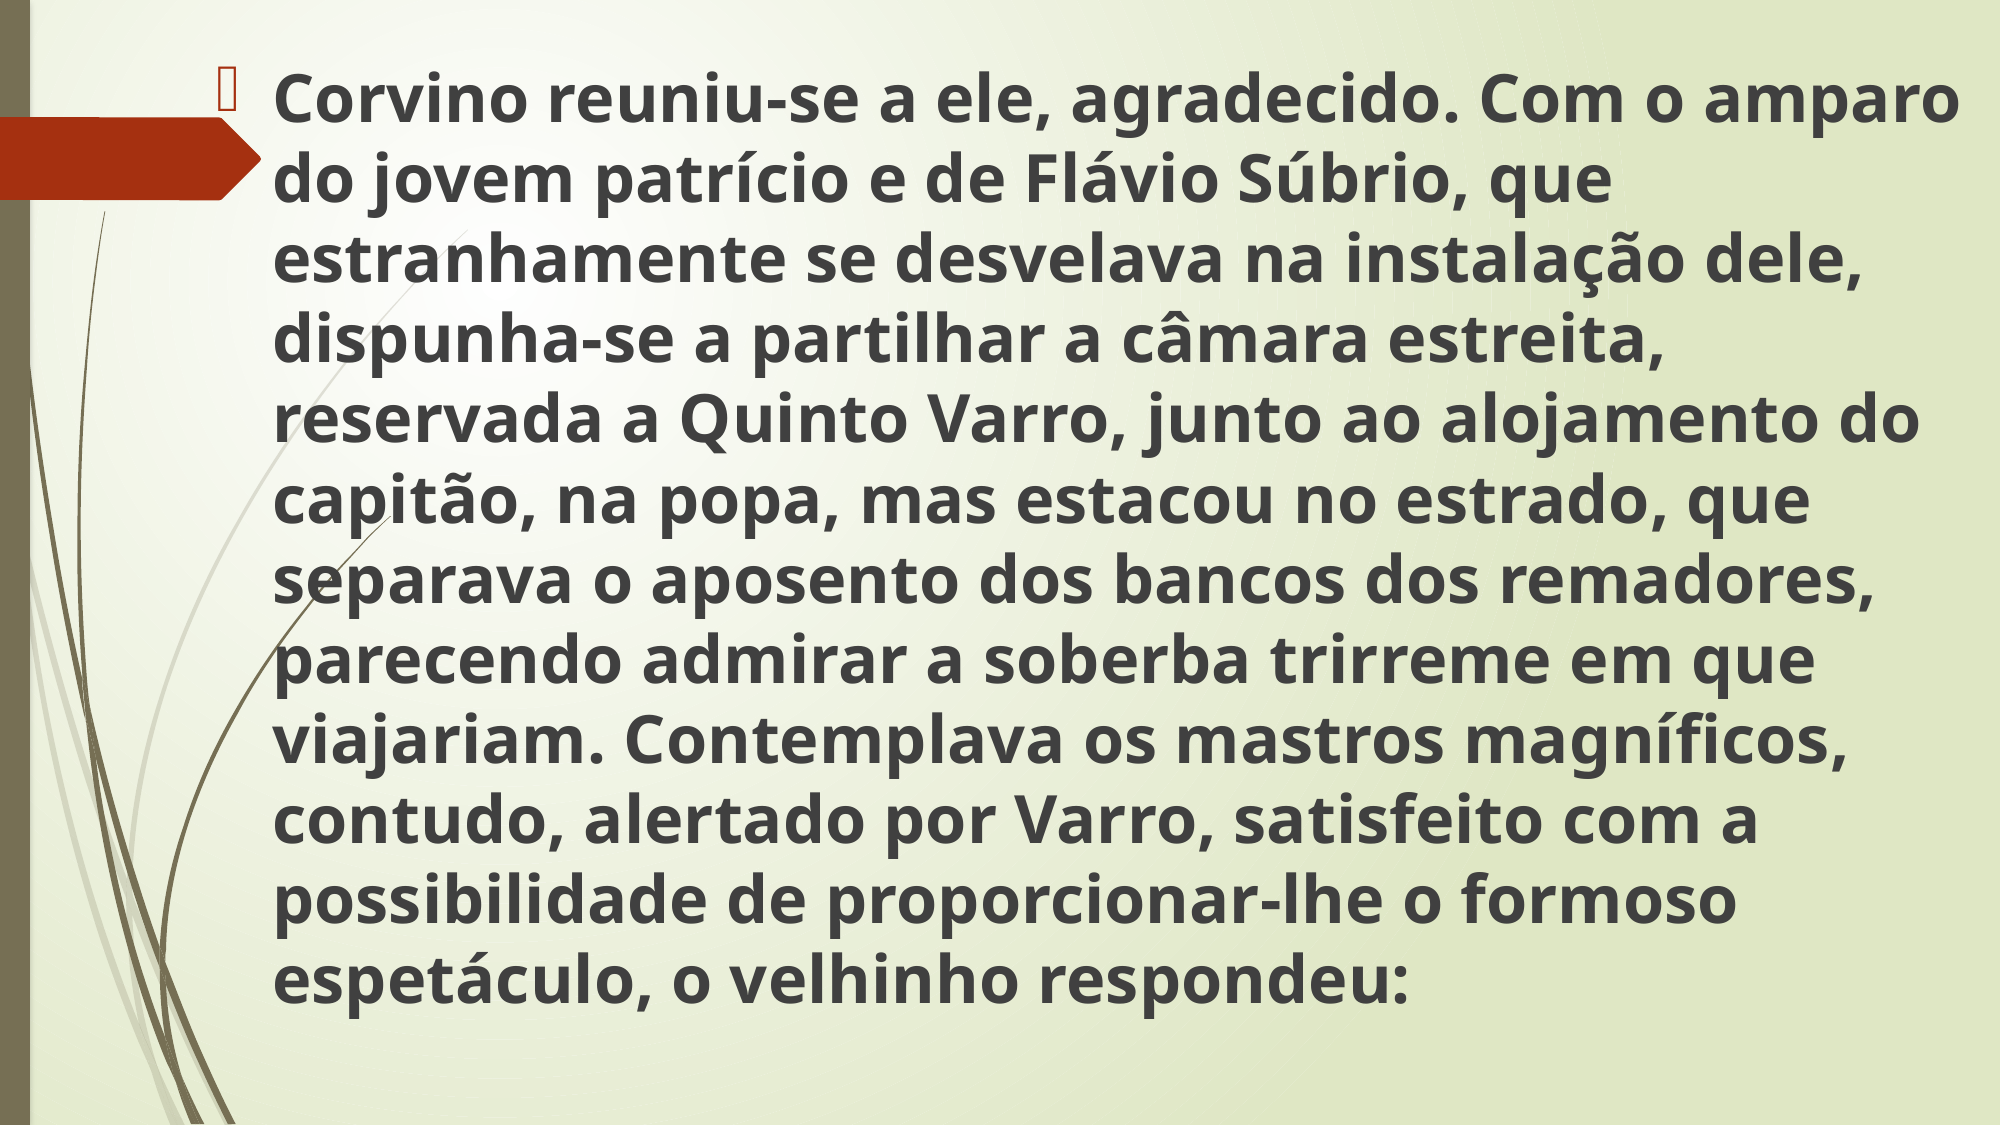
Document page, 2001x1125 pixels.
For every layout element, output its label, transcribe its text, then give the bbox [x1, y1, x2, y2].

list Corvino reuniu-se a ele, agradecido. Com o amparo do jovem patrício e de Flávio Súbrio, que estranhamente se desvelava na instalação dele, dispunha-se a partilhar a câmara estreita, reservada a Quinto Varro, junto ao alojamento do capitão, na popa, mas estacou no estrado, que separava o aposento dos bancos dos remadores, parecendo admirar a soberba trirreme em que viajariam. Contemplava os mastros magníficos, contudo, alertado por Varro, satisfeito com a possibilidade de proporcionar-lhe o formoso espetáculo, o velhinho respondeu: [201, 0, 2000, 1125]
